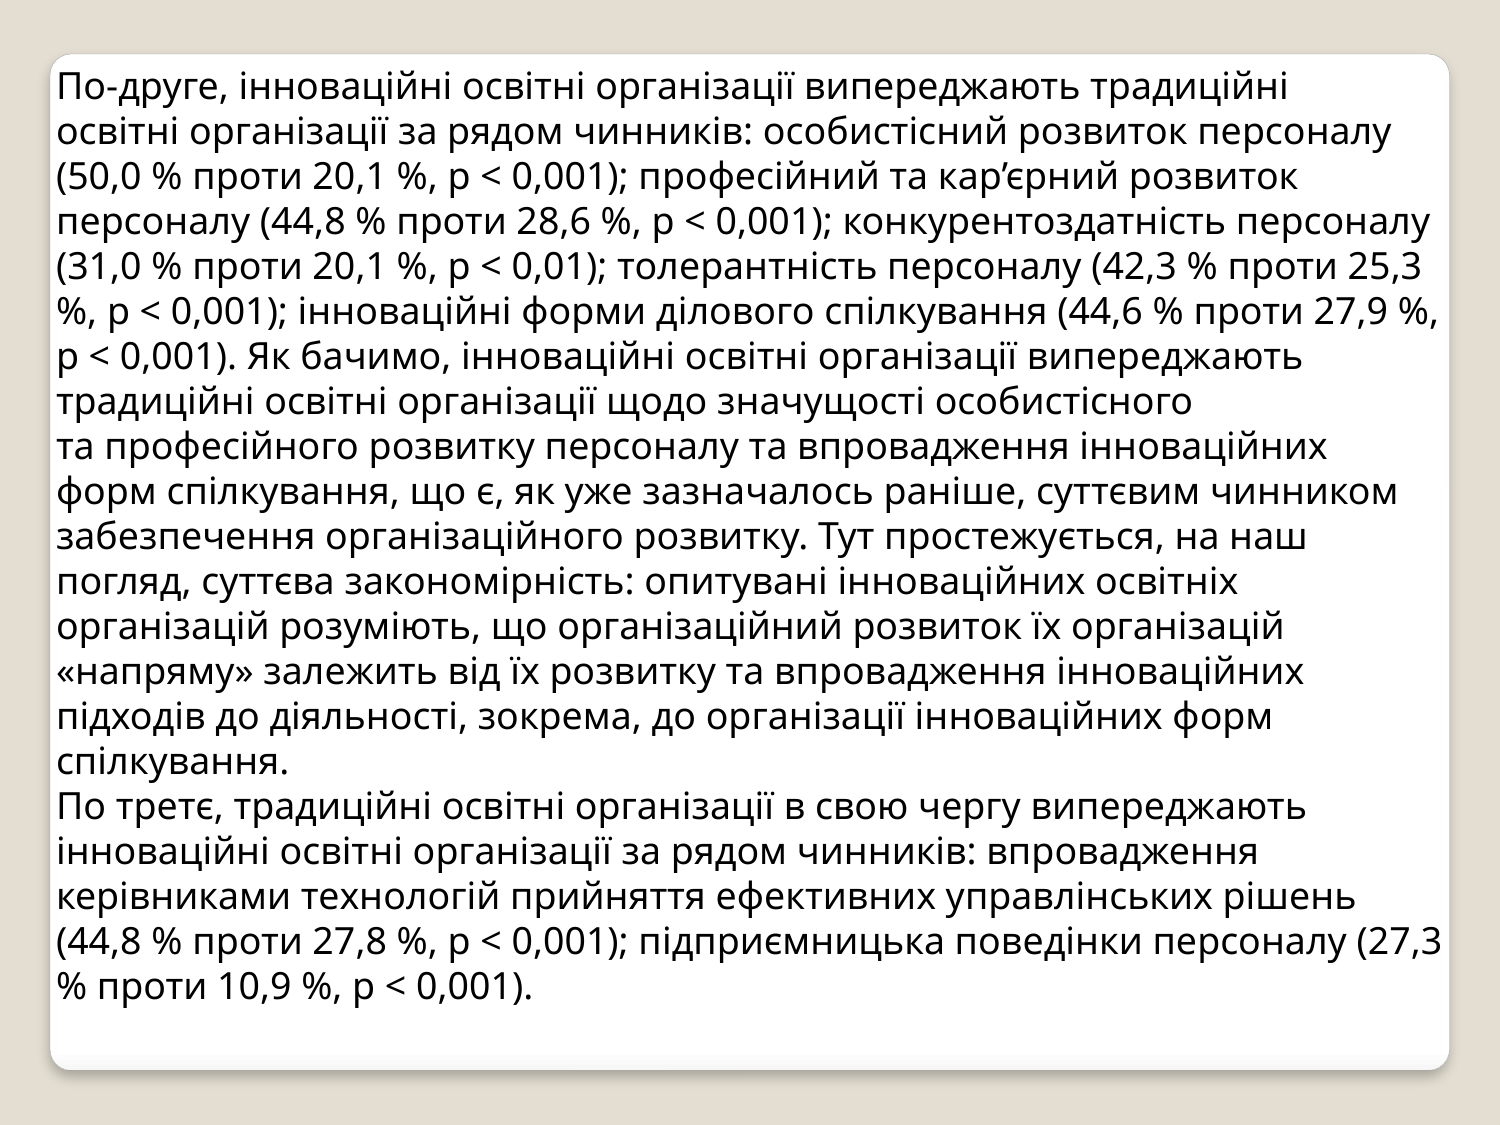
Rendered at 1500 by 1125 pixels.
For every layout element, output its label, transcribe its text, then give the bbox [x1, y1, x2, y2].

text_box По-друге, інноваційні освітні організації випереджають традиційні освітні організації за рядом чинників: особистісний розвиток персоналу (50,0 % проти 20,1 %, р < 0,001); професійний та кар’єрний розвиток персоналу (44,8 % проти 28,6 %, р < 0,001); конкурентоздатність персоналу (31,0 % проти 20,1 %, р < 0,01); толерантність персоналу (42,3 % проти 25,3 %, р < 0,001); інноваційні форми ділового спілкування (44,6 % проти 27,9 %, р < 0,001). Як бачимо, інноваційні освітні організації випереджають традиційні освітні організації щодо значущості особистісного та професійного розвитку персоналу та впровадження інноваційних форм спілкування, що є, як уже зазначалось раніше, суттєвим чинником забезпечення організаційного розвитку. Тут простежується, на наш погляд, суттєва закономірність: опитувані інноваційних освітніх організацій розуміють, що організаційний розвиток їх організацій «напряму» залежить від їх розвитку та впровадження інноваційних підходів до діяльності, зокрема, до організації інноваційних форм спілкування. По третє, традиційні освітні організації в свою чергу випереджають інноваційні освітні організації за рядом чинників: впровадження керівниками технологій прийняття ефективних управлінських рішень (44,8 % проти 27,8 %, р < 0,001); підприємницька поведінки персоналу (27,3 % проти 10,9 %, р < 0,001). [41, 54, 1459, 1015]
